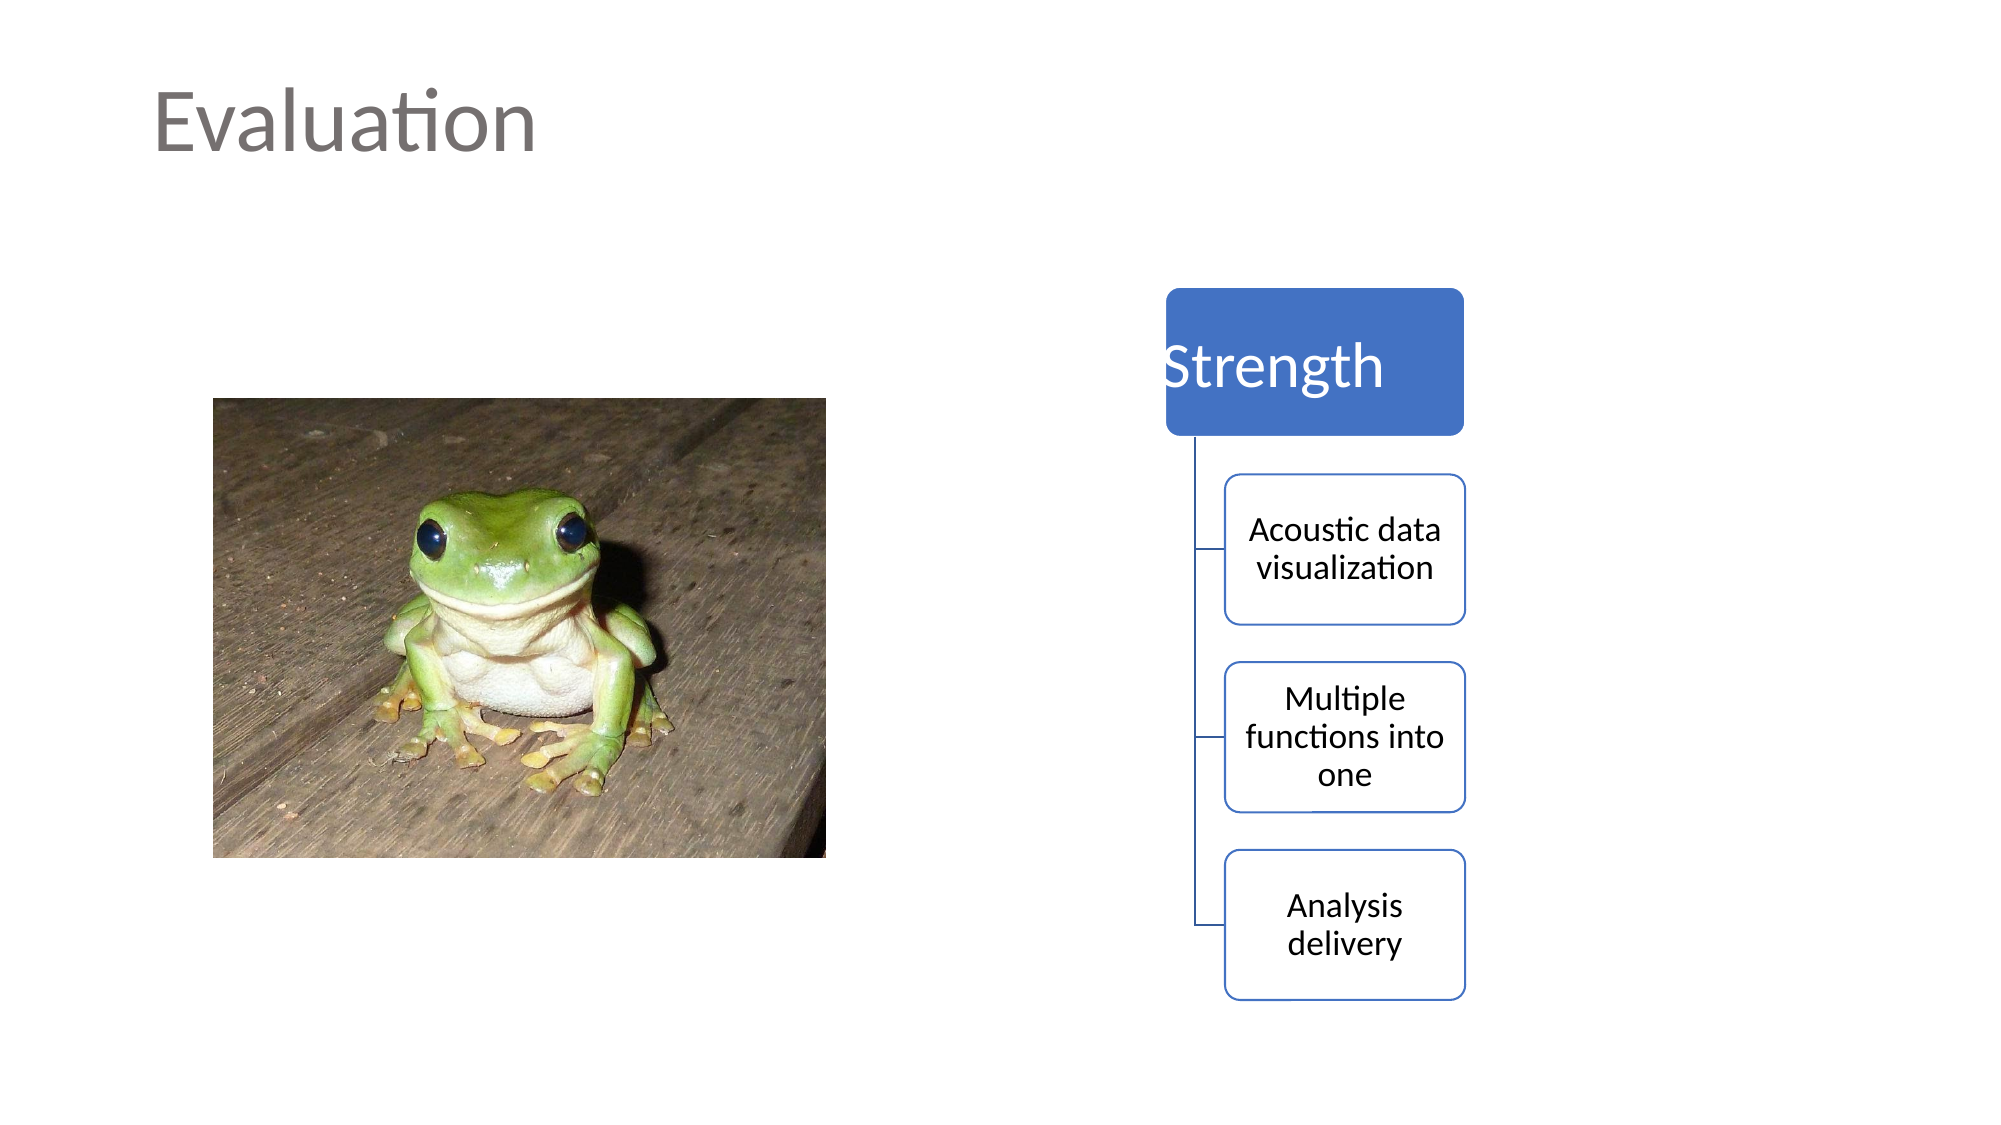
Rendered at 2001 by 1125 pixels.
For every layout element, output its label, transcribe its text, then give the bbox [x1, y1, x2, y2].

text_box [1148, 286, 1476, 1001]
picture [212, 398, 826, 859]
title Evaluation [137, 59, 1863, 185]
